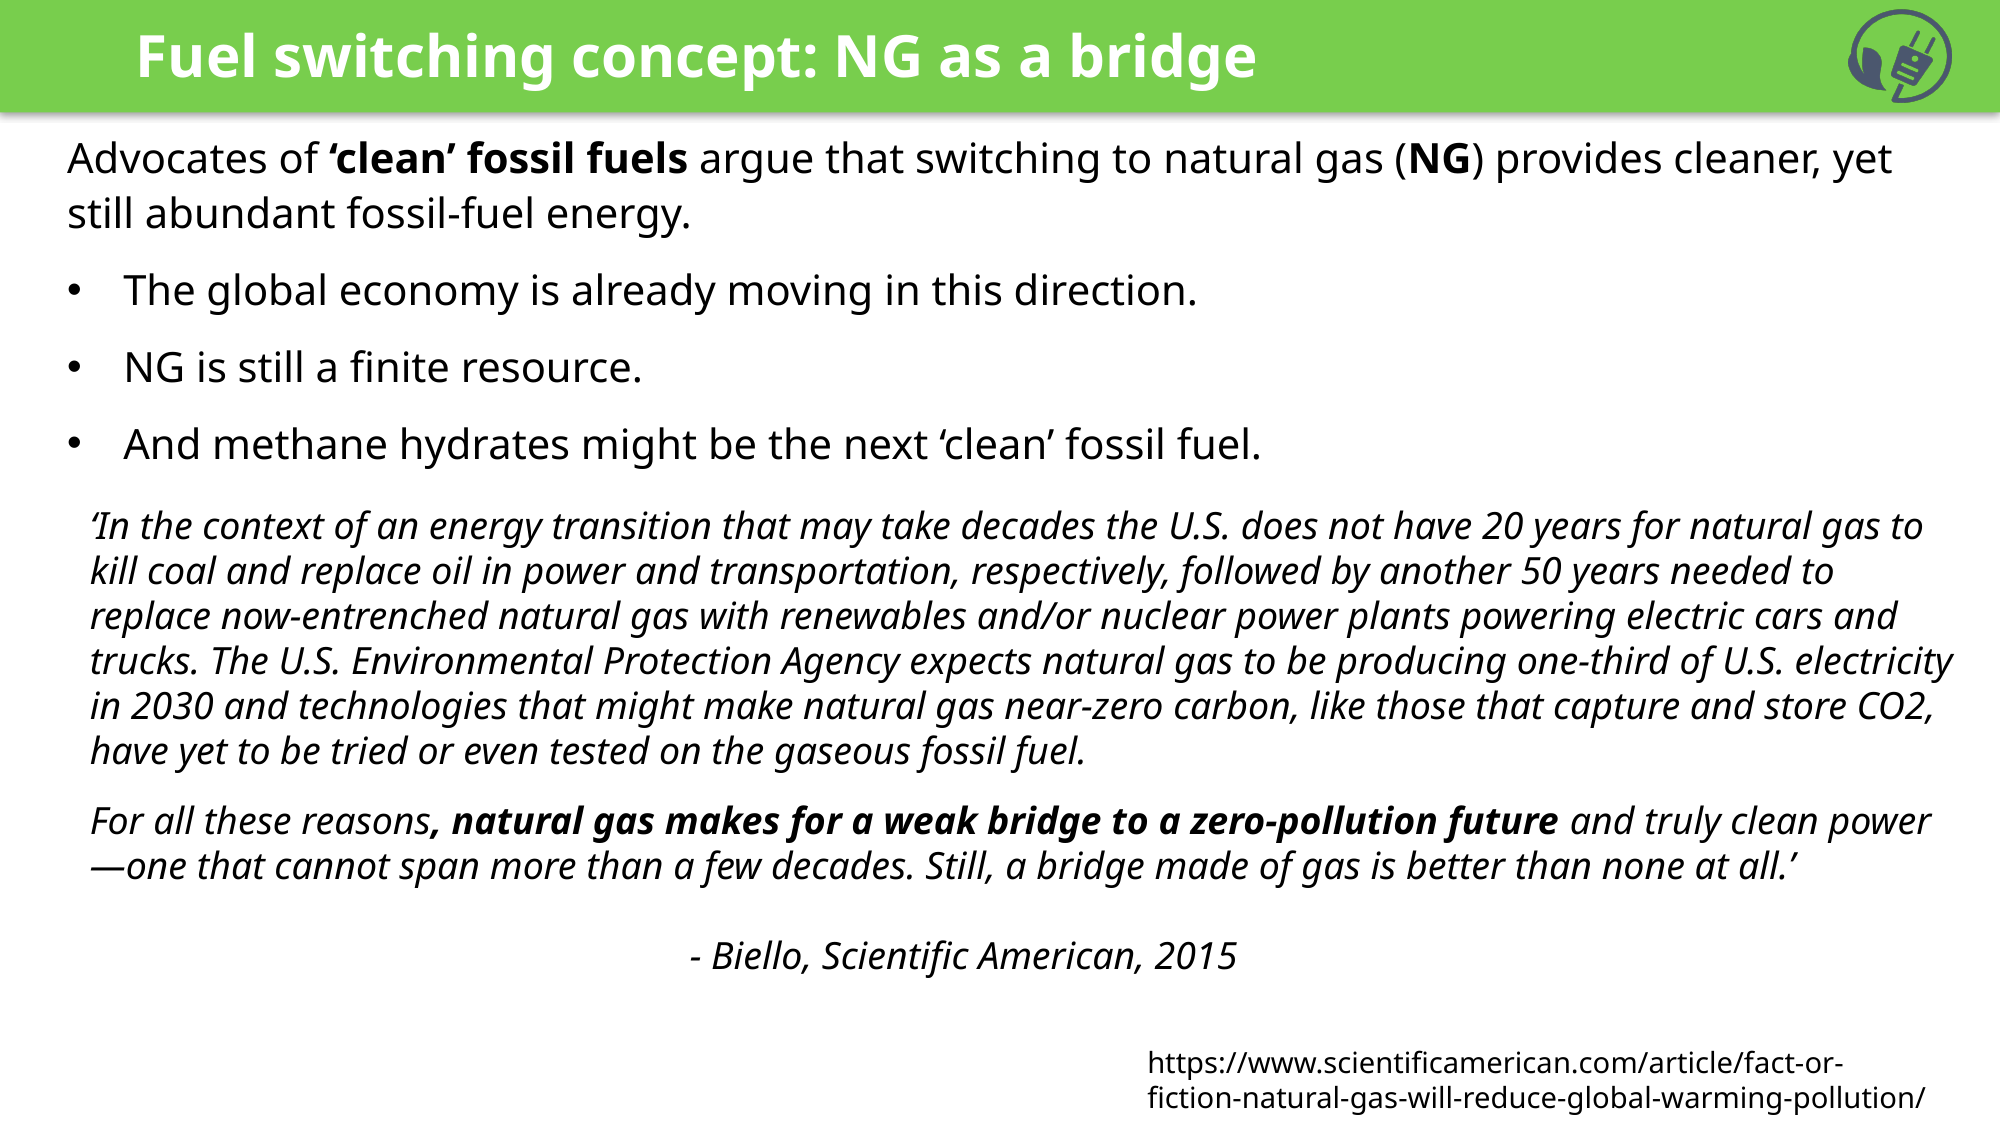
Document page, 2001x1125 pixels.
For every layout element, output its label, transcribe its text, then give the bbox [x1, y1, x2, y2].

picture [1847, 7, 1952, 105]
text_box ‘In the context of an energy transition that may take decades the U.S. does not have 20 years for natural gas to kill coal and replace oil in power and transportation, respectively, followed by another 50 years needed to replace now-entrenched natural gas with renewables and/or nuclear power plants powering electric cars and trucks. The U.S. Environmental Protection Agency expects natural gas to be producing one-third of U.S. electricity in 2030 and technologies that might make natural gas near-zero carbon, like those that capture and store CO2, have yet to be tried or even tested on the gaseous fossil fuel. For all these reasons, natural gas makes for a weak bridge to a zero-pollution future and truly clean power—one that cannot span more than a few decades. Still, a bridge made of gas is better than none at all.’ - Biello, Scientific American, 2015 [74, 494, 1976, 985]
text_box [0, 0, 2000, 113]
text_box Advocates of ‘clean’ fossil fuels argue that switching to natural gas (NG) provides cleaner, yet still abundant fossil-fuel energy. The global economy is already moving in this direction. NG is still a finite resource. And methane hydrates might be the next ‘clean’ fossil fuel. [52, 119, 1976, 475]
text_box Fuel switching concept: NG as a bridge [121, 11, 1273, 97]
text_box https://www.scientificamerican.com/article/fact-or- fiction-natural-gas-will-reduce-global-warming-pollution/ [1132, 1036, 1943, 1122]
